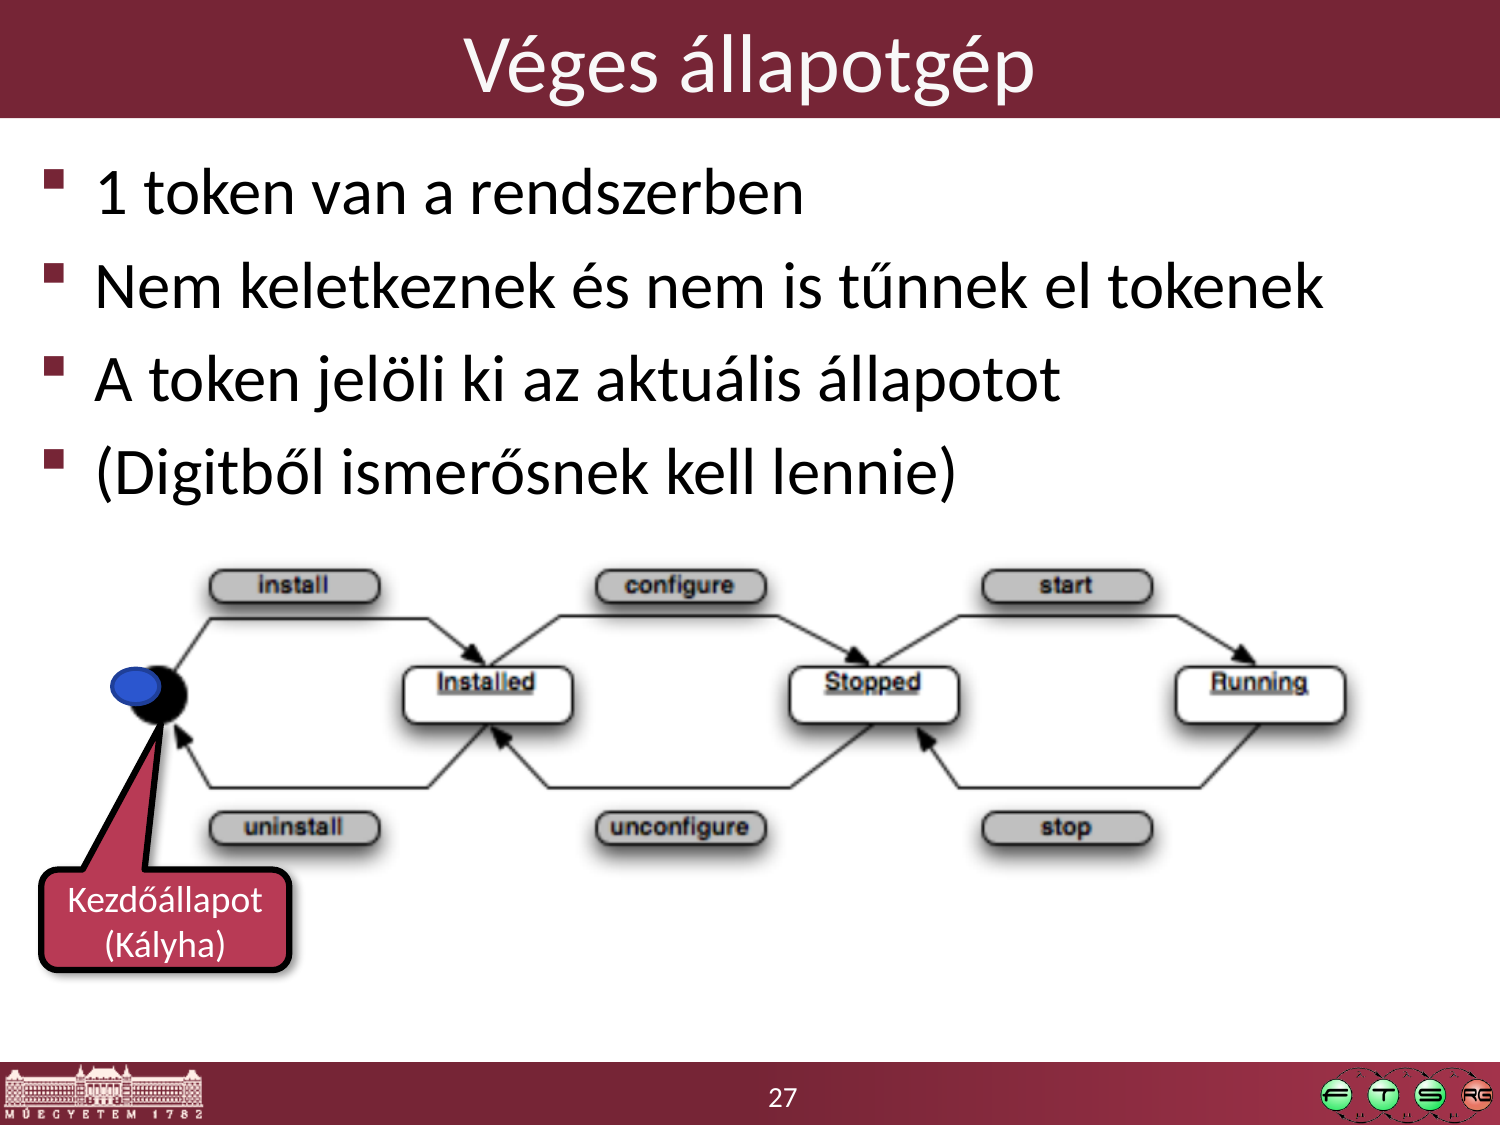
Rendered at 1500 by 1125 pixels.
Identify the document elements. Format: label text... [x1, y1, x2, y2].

picture [0, 1063, 209, 1123]
title Véges állapotgép [0, 0, 1500, 119]
text_box [110, 672, 118, 701]
list 1 token van a rendszerben Nem keletkeznek és nem is tűnnek el tokenek A token jelöli ki az aktuális állapotot (Digitből ismerősnek kell lennie) [23, 140, 1477, 528]
picture [123, 550, 1375, 884]
text_box Kezdőállapot (Kályha) [39, 799, 292, 973]
picture [1318, 1065, 1494, 1125]
